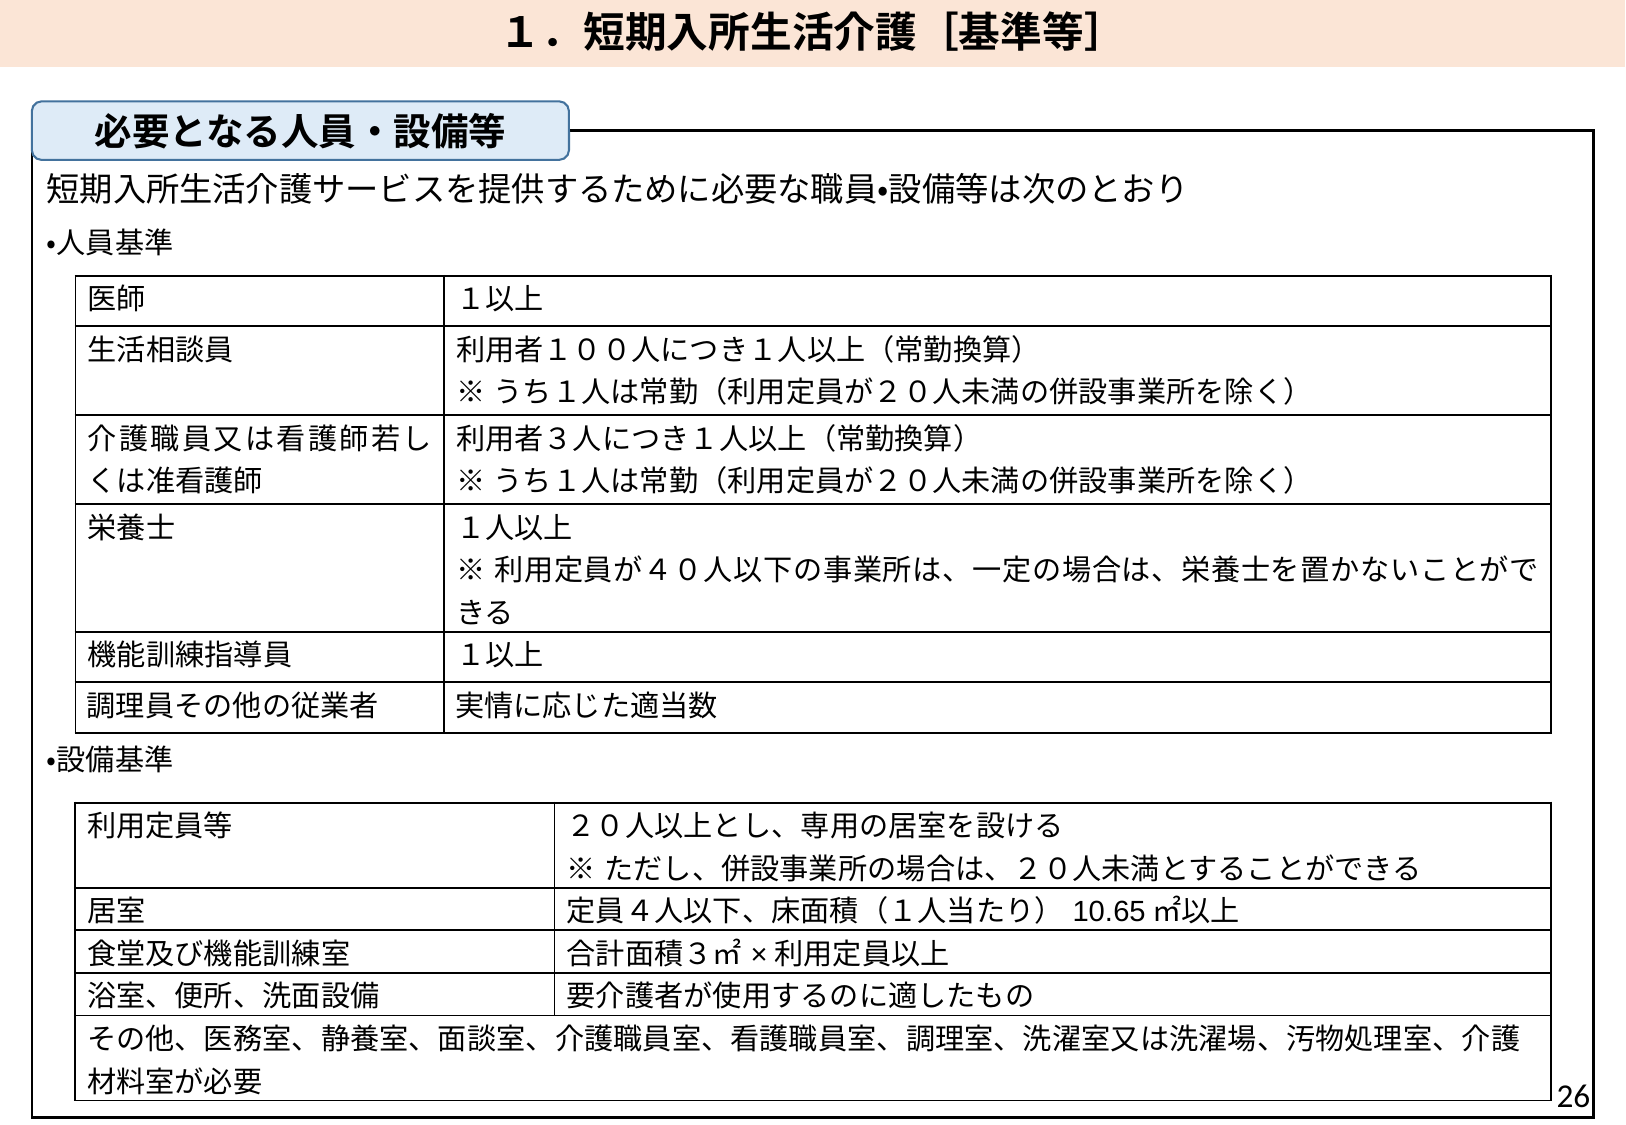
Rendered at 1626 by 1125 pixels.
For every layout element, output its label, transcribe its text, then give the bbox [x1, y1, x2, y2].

table_cell 浴室、便所、洗面設備 [76, 974, 554, 1015]
table_cell 栄養士 [76, 505, 443, 631]
table_cell 実情に応じた適当数 [445, 683, 1550, 732]
table_cell 介護職員又は看護師若しくは准看護師 [76, 416, 443, 503]
table_header ２０人以上とし、専用の居室を設ける ※ただし、併設事業所の場合は、２０人未満とすることができる [555, 804, 1550, 887]
table_cell １以上 [445, 633, 1550, 681]
table_cell 機能訓練指導員 [76, 633, 443, 681]
text_box 短期入所生活介護サービスを提供するために必要な職員・設備等は次のとおり ・人員基準 ・設備基準 [31, 130, 1594, 1119]
text_box 必要となる人員・設備等 [30, 100, 571, 161]
table_cell 利用者１００人につき１人以上（常勤換算） ※うち１人は常勤（利用定員が２０人未満の併設事業所を除く） [445, 327, 1550, 414]
table_cell 合計面積３㎡×利用定員以上 [555, 931, 1550, 972]
table_cell 生活相談員 [76, 327, 443, 414]
table_cell 利用者３人につき１人以上（常勤換算） ※うち１人は常勤（利用定員が２０人未満の併設事業所を除く） [445, 416, 1550, 503]
table_header 医師 [76, 277, 443, 325]
table_cell 定員４人以下、床面積（１人当たり）10.65㎡以上 [555, 889, 1550, 929]
table_cell １人以上 ※利用定員が４０人以下の事業所は、一定の場合は、栄養士を置かないことができる [445, 505, 1550, 631]
table_header 利用定員等 [76, 804, 554, 887]
table_header １以上 [445, 277, 1550, 325]
table_cell 食堂及び機能訓練室 [76, 931, 554, 972]
table_cell その他、医務室、静養室、面談室、介護職員室、看護職員室、調理室、洗濯室又は洗濯場、汚物処理室、介護材料室が必要 [76, 1016, 1550, 1100]
text_box １．短期入所生活介護［基準等］ [0, 0, 1625, 67]
table_cell 要介護者が使用するのに適したもの [555, 974, 1550, 1015]
table_cell 居室 [76, 889, 554, 929]
slide_number 26 [1492, 1072, 1606, 1116]
table_cell 調理員その他の従業者 [76, 683, 443, 732]
